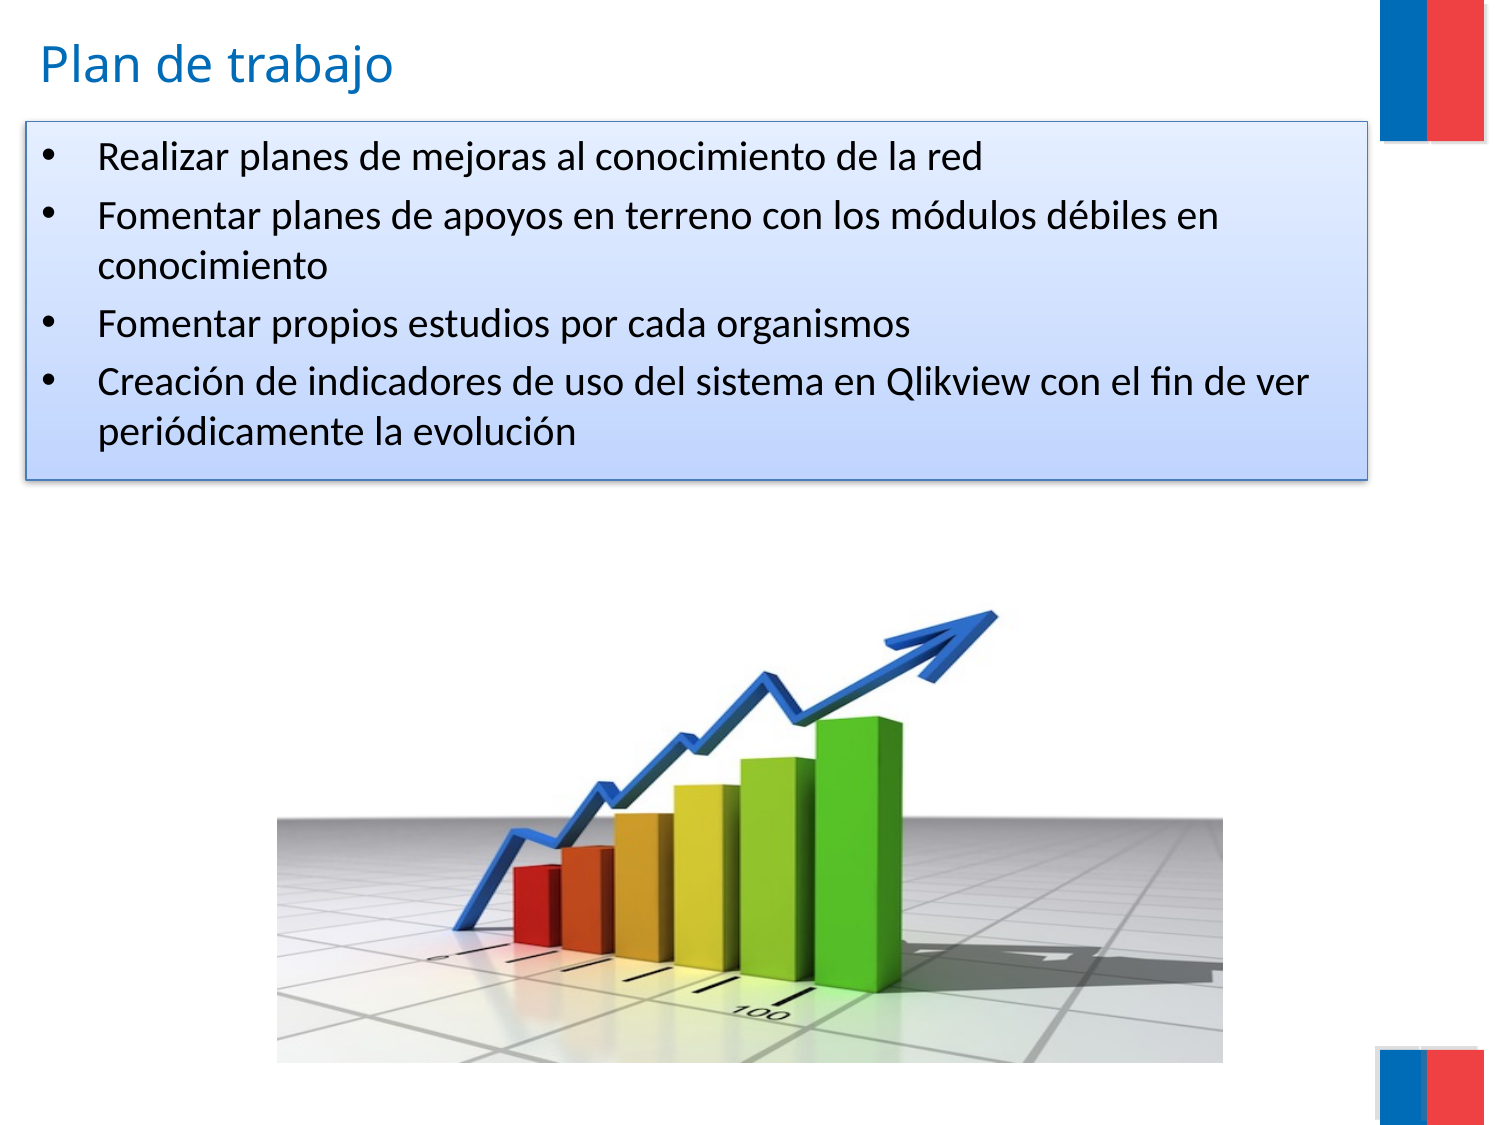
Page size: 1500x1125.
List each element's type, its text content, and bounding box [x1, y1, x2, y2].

title Plan de trabajo [24, 24, 1365, 120]
picture [277, 573, 1223, 1063]
list Realizar planes de mejoras al conocimiento de la red Fomentar planes de apoyos en terreno con los módulos débiles en conocimiento Fomentar propios estudios por cada organismos Creación de indicadores de uso del sistema en Qlikview con el fin de ver periódicamente la evolución [25, 121, 1368, 481]
